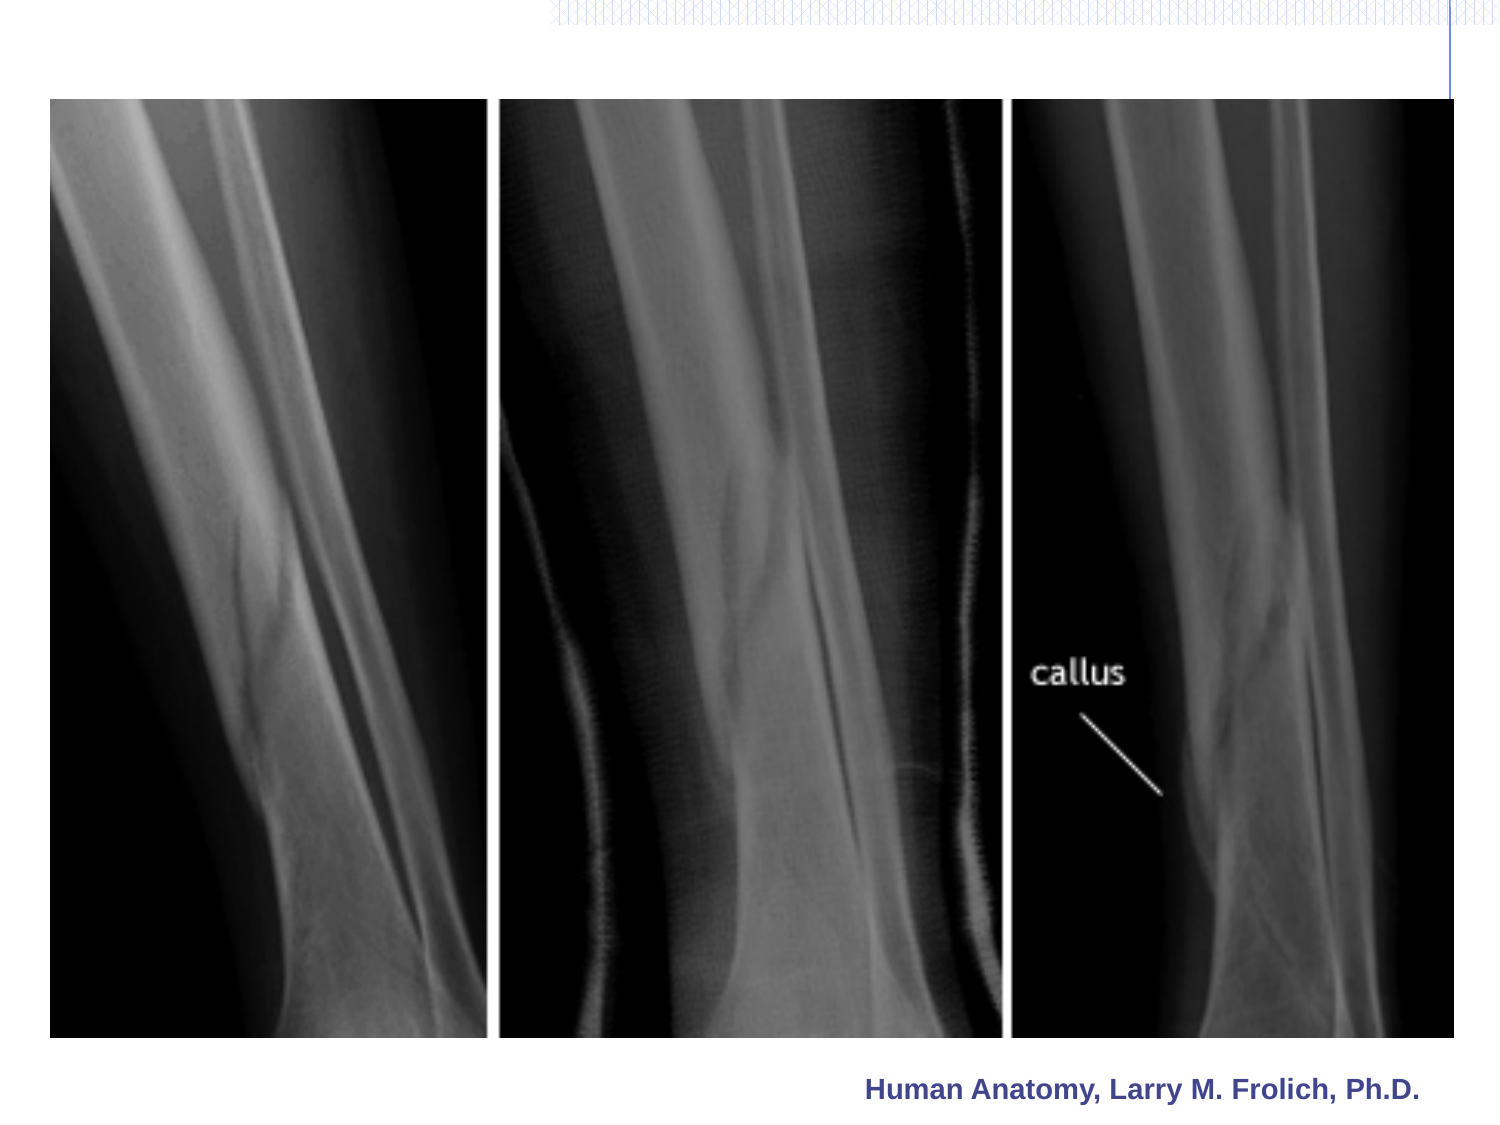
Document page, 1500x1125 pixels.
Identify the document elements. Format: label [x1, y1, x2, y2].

picture [49, 99, 1454, 1038]
